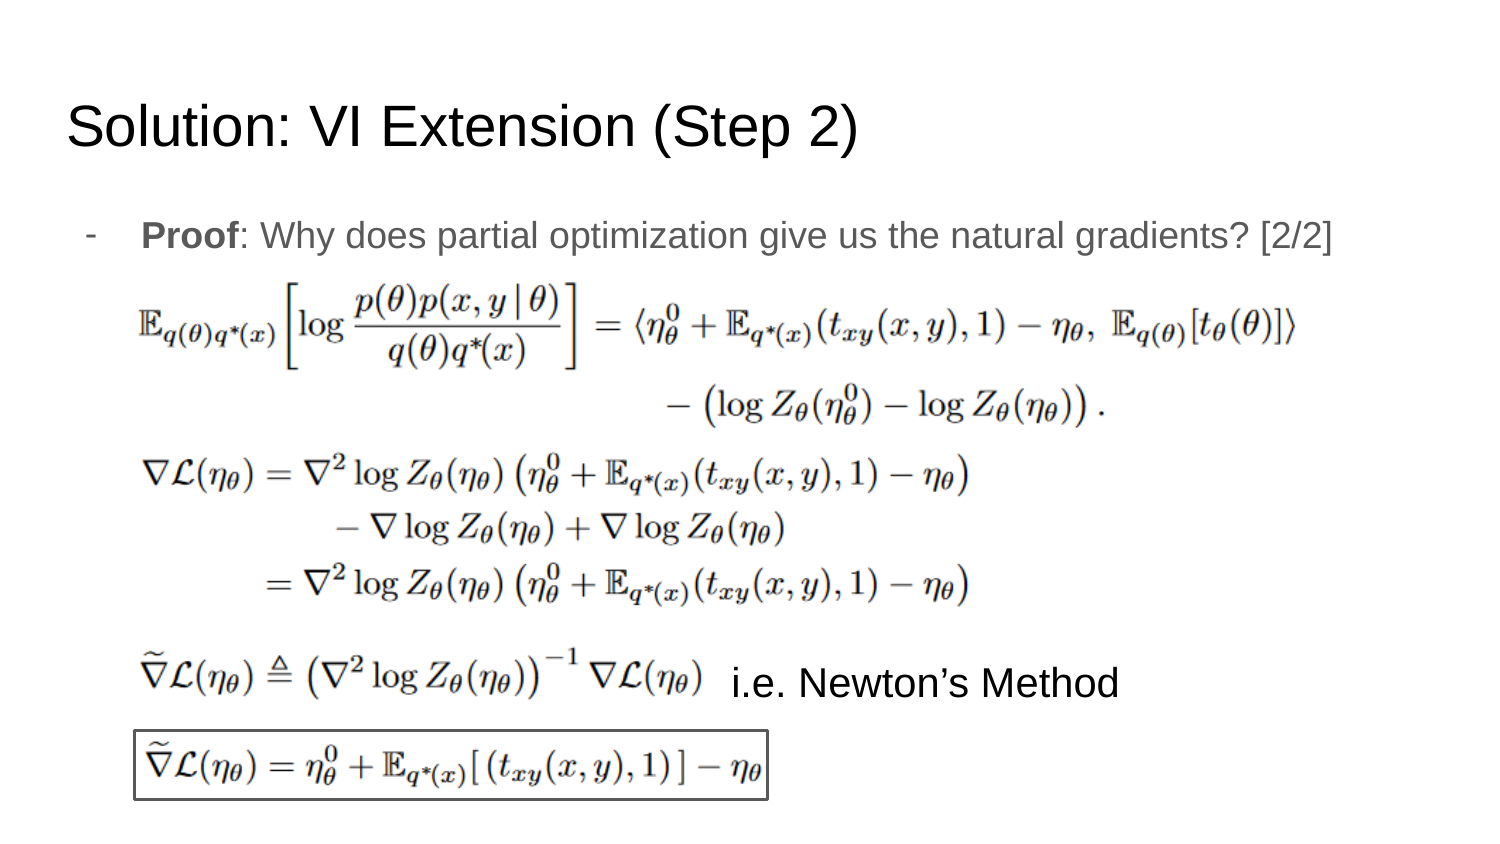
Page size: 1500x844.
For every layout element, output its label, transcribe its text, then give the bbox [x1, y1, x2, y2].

title Solution: VI Extension (Step 2) [51, 72, 1449, 167]
picture [135, 731, 766, 799]
text_box i.e. Newton’s Method [716, 640, 1297, 709]
list Proof: Why does partial optimization give us the natural gradients? [2/2] [51, 189, 1449, 750]
picture [126, 265, 1305, 435]
picture [135, 447, 973, 618]
picture [135, 641, 717, 708]
